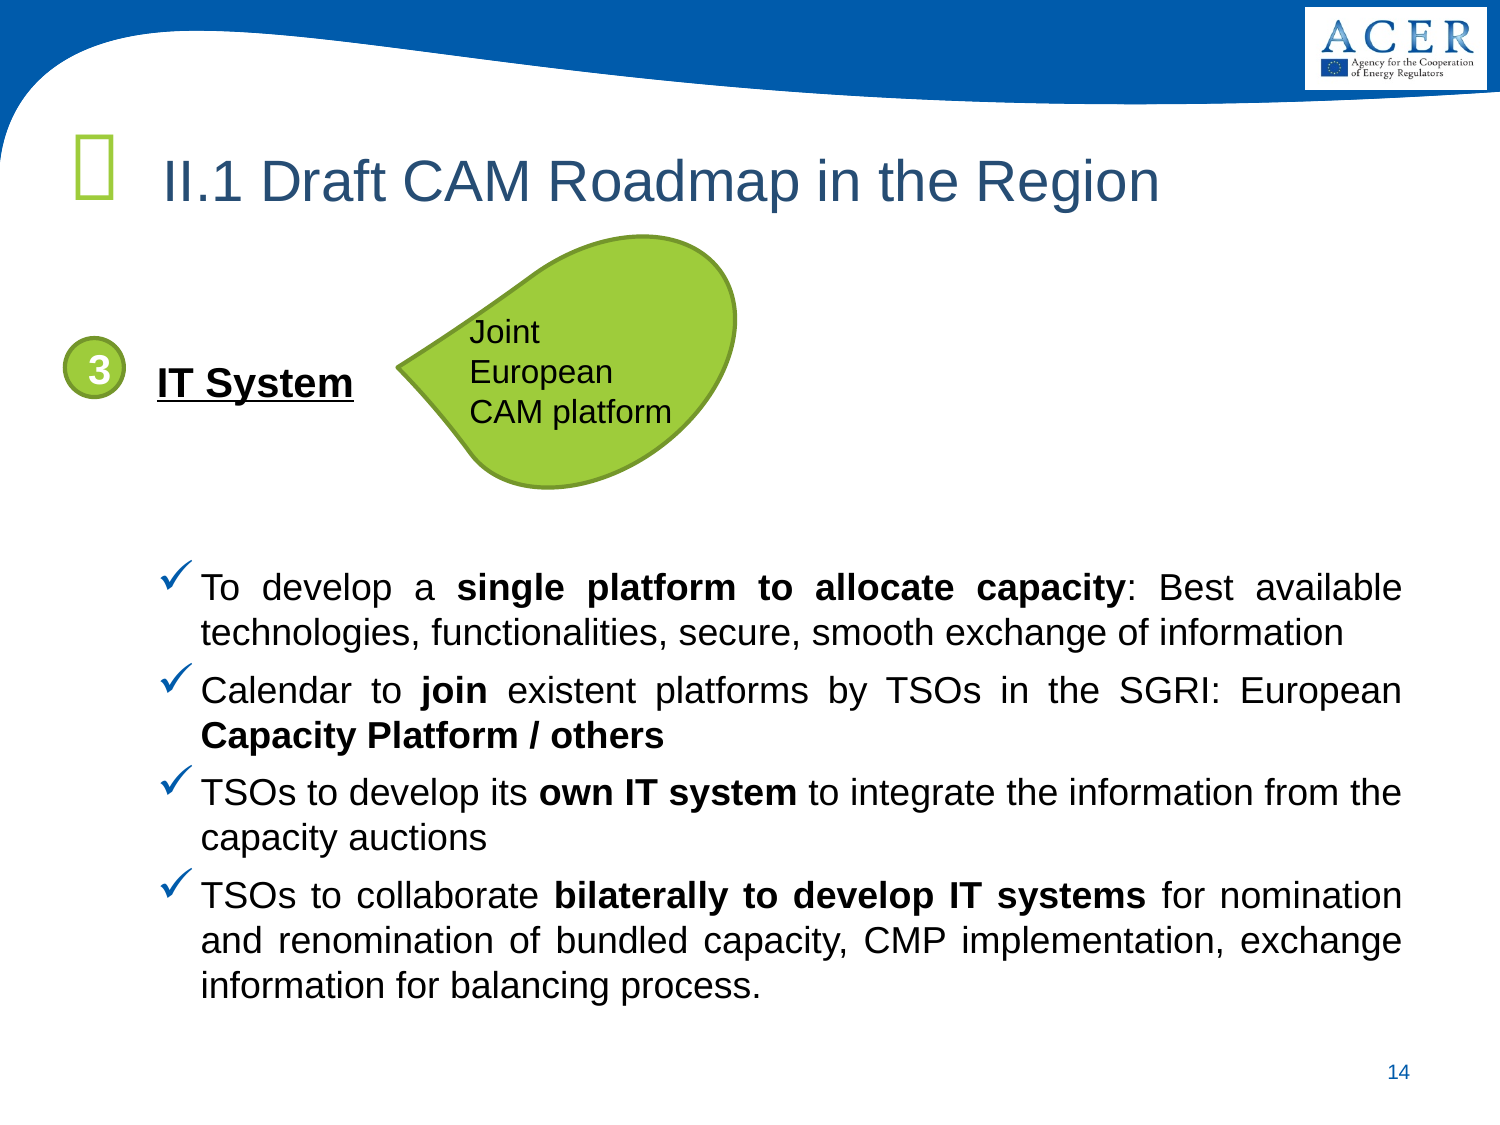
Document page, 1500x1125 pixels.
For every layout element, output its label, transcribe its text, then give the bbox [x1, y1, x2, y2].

text_box 3 [62, 335, 126, 400]
text_box [395, 328, 454, 435]
text_box [492, 234, 738, 408]
text_box [456, 438, 675, 490]
text_box Joint European CAM platform [454, 302, 703, 438]
list IT System To develop a single platform to allocate capacity: Best available technologies, functionalities, secure, smooth exchange of information Calendar to join existent platforms by TSOs in the SGRI: European Capacity Platform / others TSOs to develop its own IT system to integrate the information from the capacity auctions TSOs to collaborate bilaterally to develop IT systems for nomination and renomination of bundled capacity, CMP implementation, exchange information for balancing process. [52, 337, 1418, 1024]
picture [1305, 7, 1487, 90]
title II.1 Draft CAM Roadmap in the Region [147, 101, 1434, 214]
